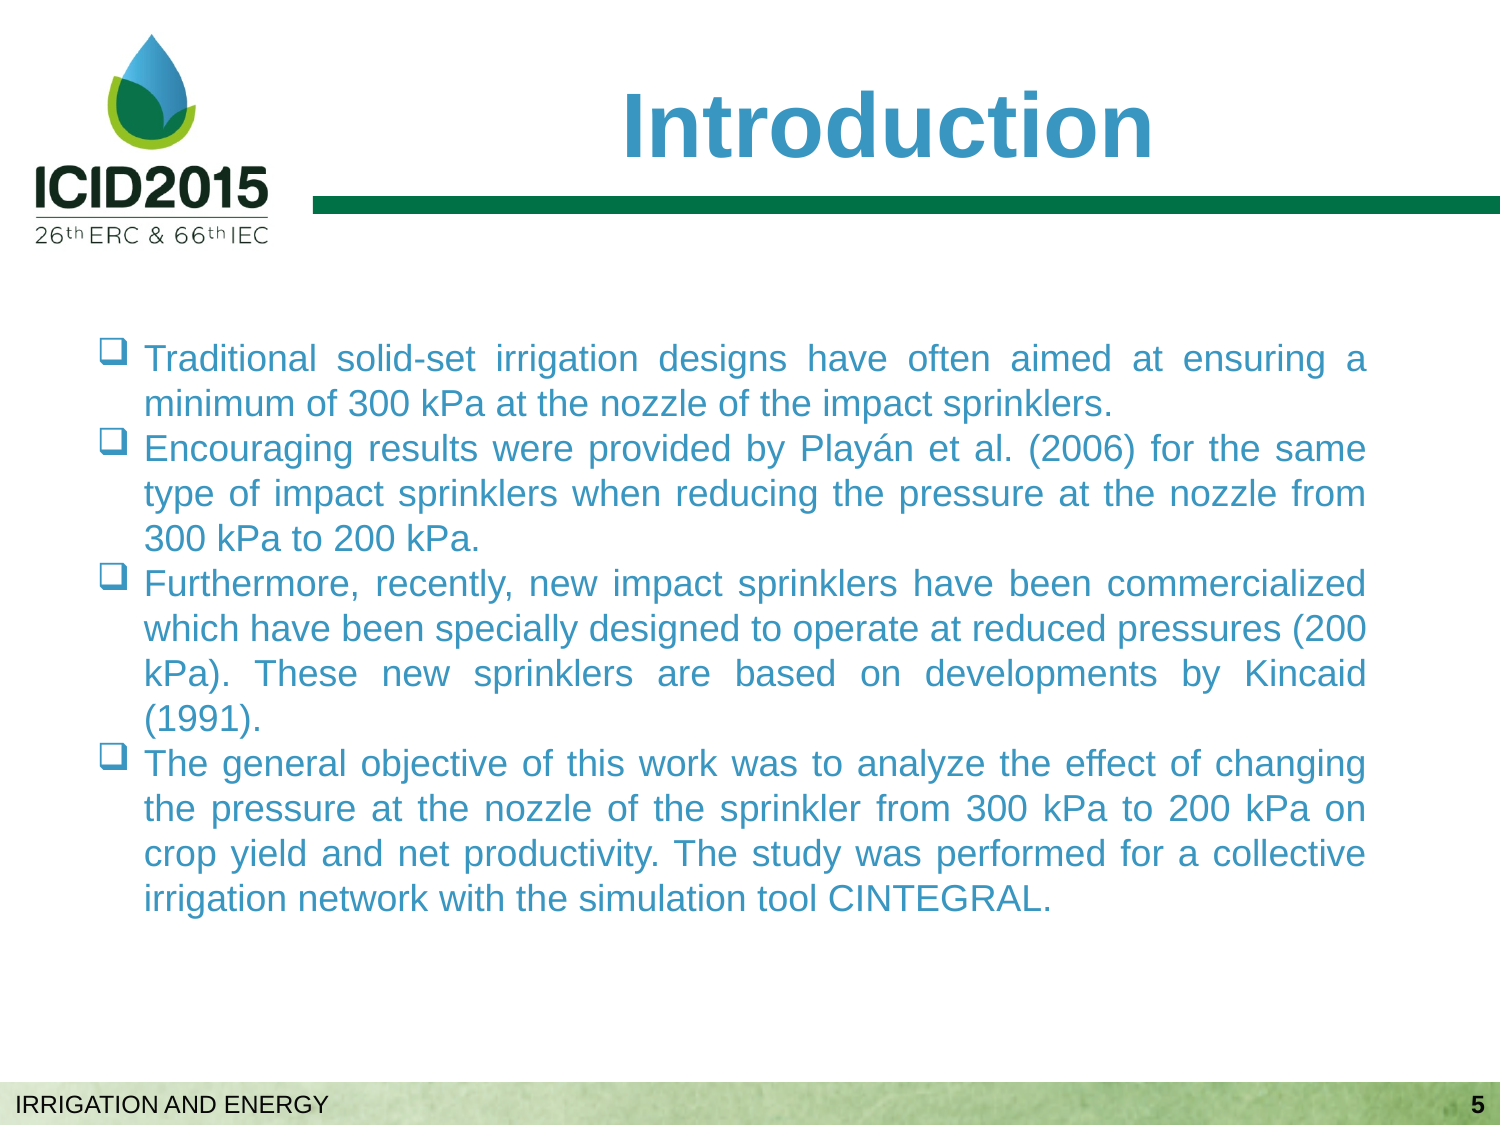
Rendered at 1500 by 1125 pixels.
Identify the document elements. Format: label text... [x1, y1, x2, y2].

text_box Traditional solid-set irrigation designs have often aimed at ensuring a minimum of 300 kPa at the nozzle of the impact sprinklers. Encouraging results were provided by Playán et al. (2006) for the same type of impact sprinklers when reducing the pressure at the nozzle from 300 kPa to 200 kPa. Furthermore, recently, new impact sprinklers have been commercialized which have been specially designed to operate at reduced pressures (200 kPa). These new sprinklers are based on developments by Kincaid (1991). The general objective of this work was to analyze the effect of changing the pressure at the nozzle of the sprinkler from 300 kPa to 200 kPa on crop yield and net productivity. The study was performed for a collective irrigation network with the simulation tool CINTEGRAL. [82, 326, 1382, 926]
text_box Introduction [303, 0, 1500, 242]
picture [0, 0, 302, 279]
text_box [311, 194, 1500, 216]
picture [0, 1081, 1500, 1125]
